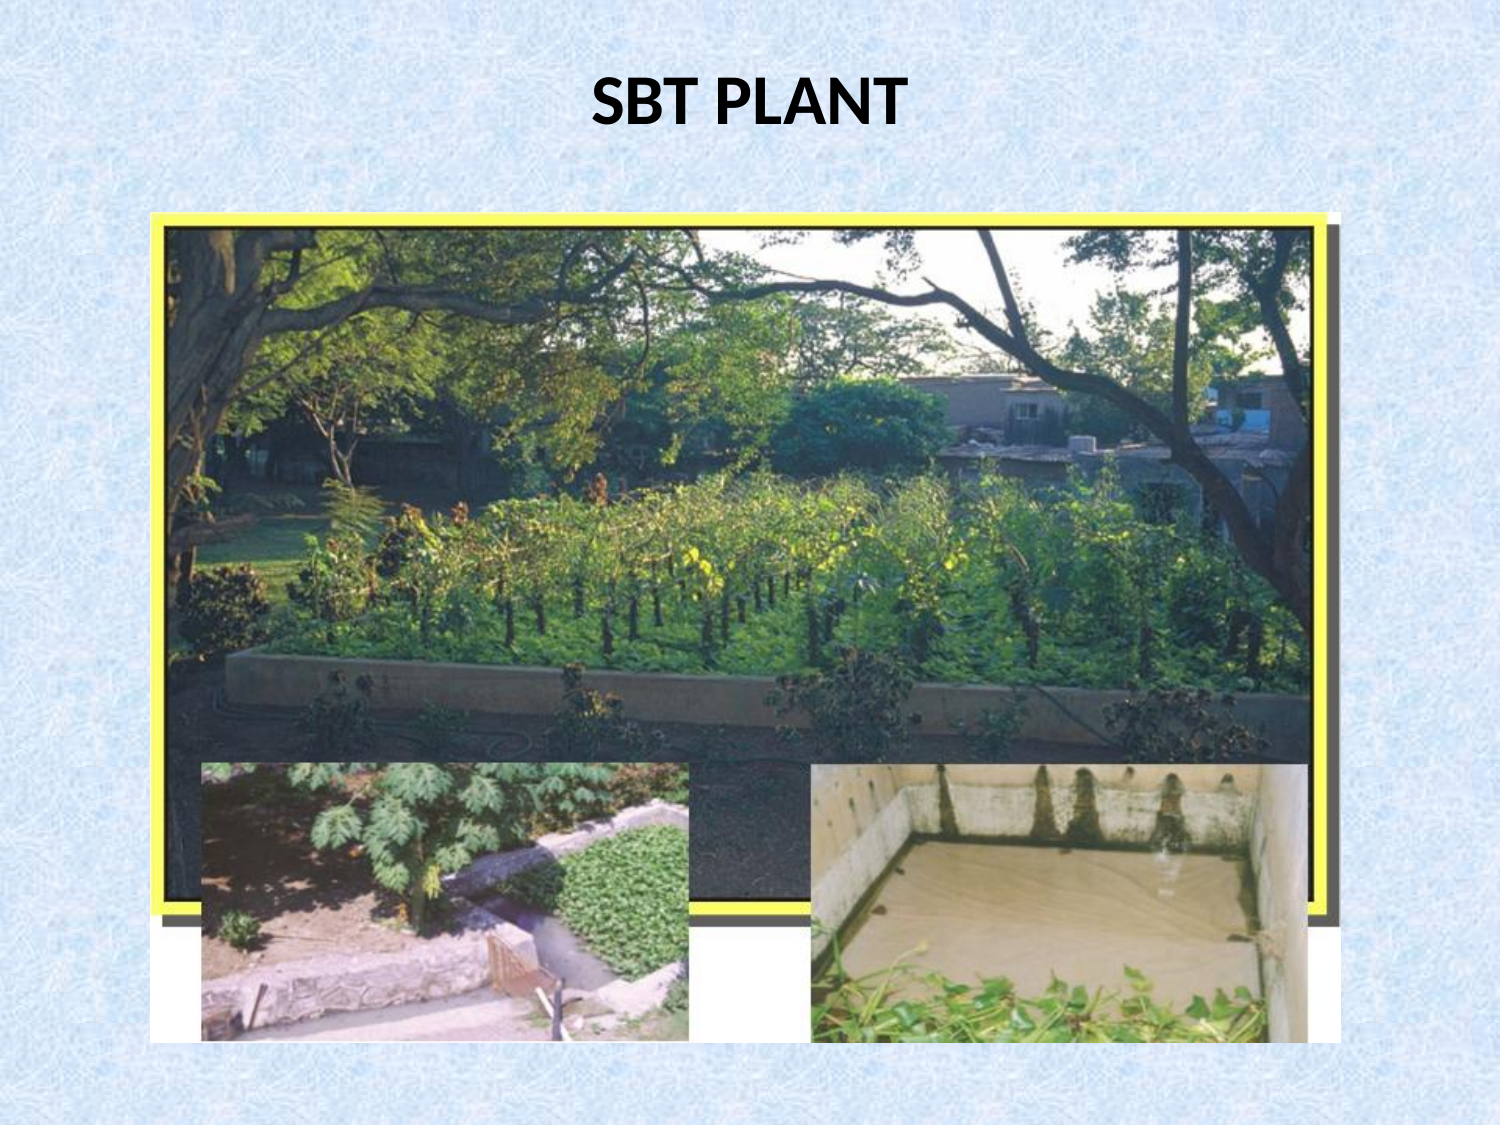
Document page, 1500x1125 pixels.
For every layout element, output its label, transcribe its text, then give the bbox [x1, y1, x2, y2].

picture [0, 0, 1500, 1125]
title SBT PLANT [75, 45, 1425, 233]
